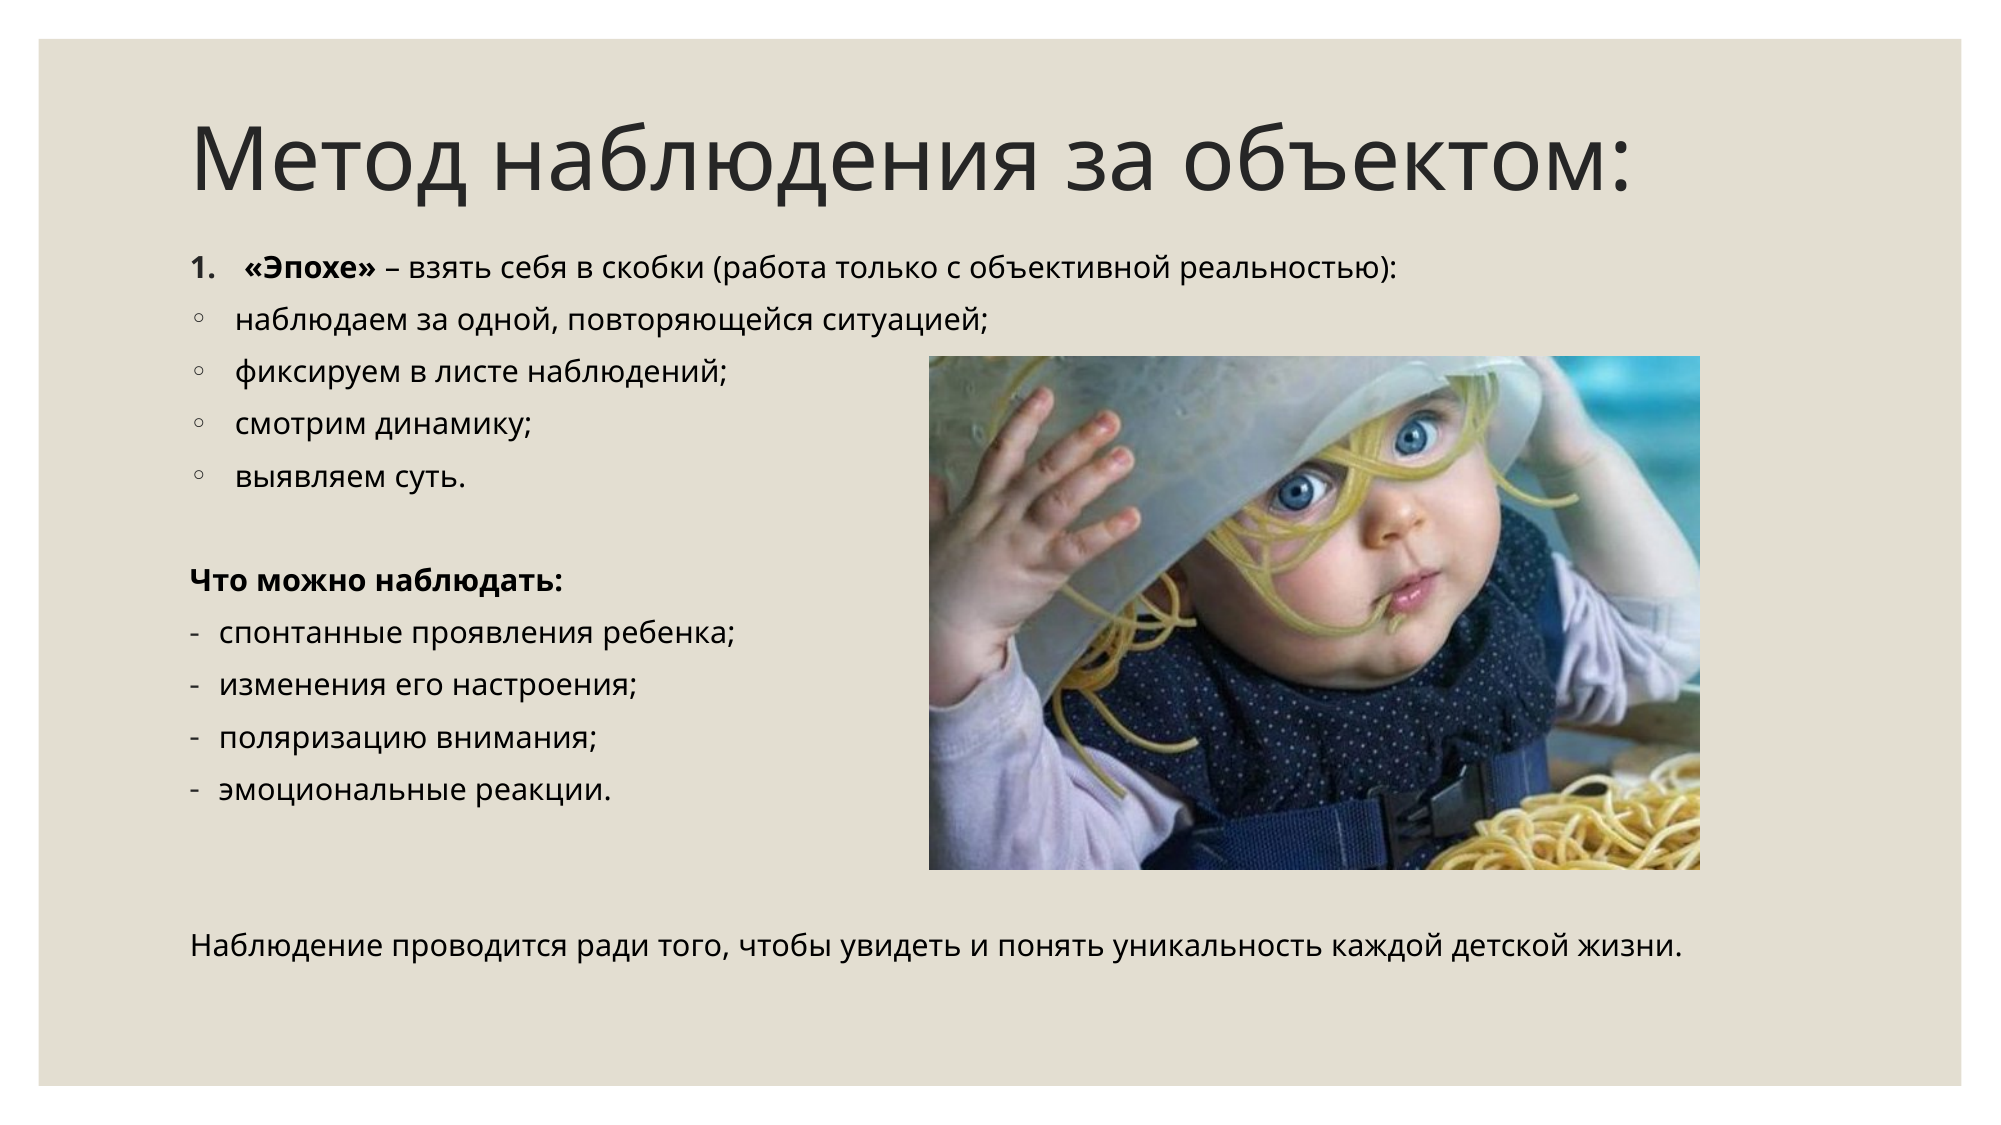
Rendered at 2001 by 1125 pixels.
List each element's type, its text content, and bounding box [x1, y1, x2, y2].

title Метод наблюдения за объектом: [174, 105, 1825, 219]
list «Эпохе» – взять себя в скобки (работа только с объективной реальностью): наблюдаем за одной, повторяющейся ситуацией; фиксируем в листе наблюдений; смотрим динамику; выявляем суть. Что можно наблюдать: спонтанные проявления ребенка; изменения его настроения; поляризацию внимания; эмоциональные реакции. Наблюдение проводится ради того, чтобы увидеть и понять уникальность каждой детской жизни. [174, 239, 1825, 1029]
picture [929, 356, 1700, 870]
